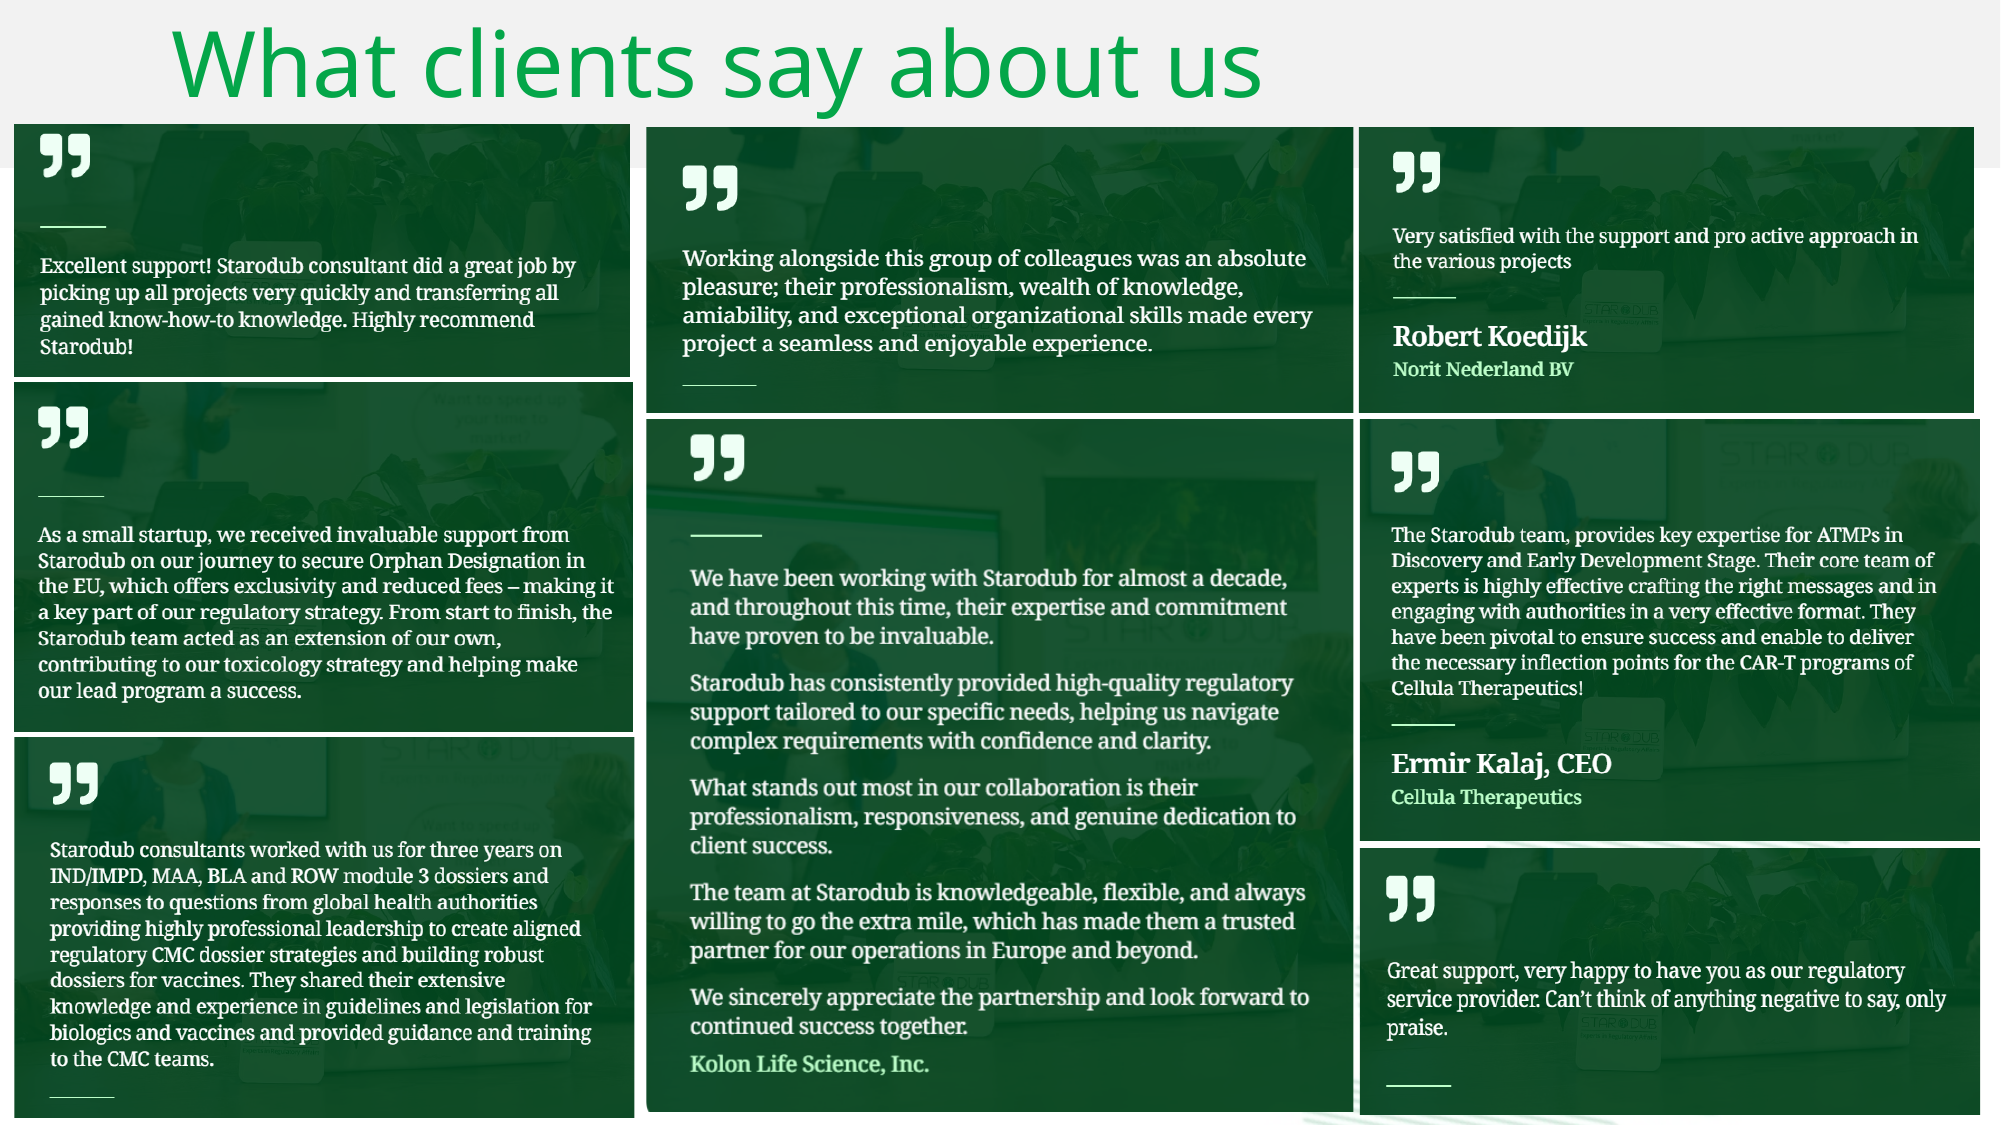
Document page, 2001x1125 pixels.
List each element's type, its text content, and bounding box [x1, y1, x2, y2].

picture [1359, 848, 1981, 1115]
picture [14, 124, 630, 377]
picture [14, 737, 635, 1119]
title What clients say about us [156, 0, 1882, 177]
picture [646, 419, 1354, 1112]
picture [1359, 419, 1980, 841]
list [646, 127, 1354, 413]
picture [1358, 127, 1974, 413]
picture [14, 382, 633, 732]
